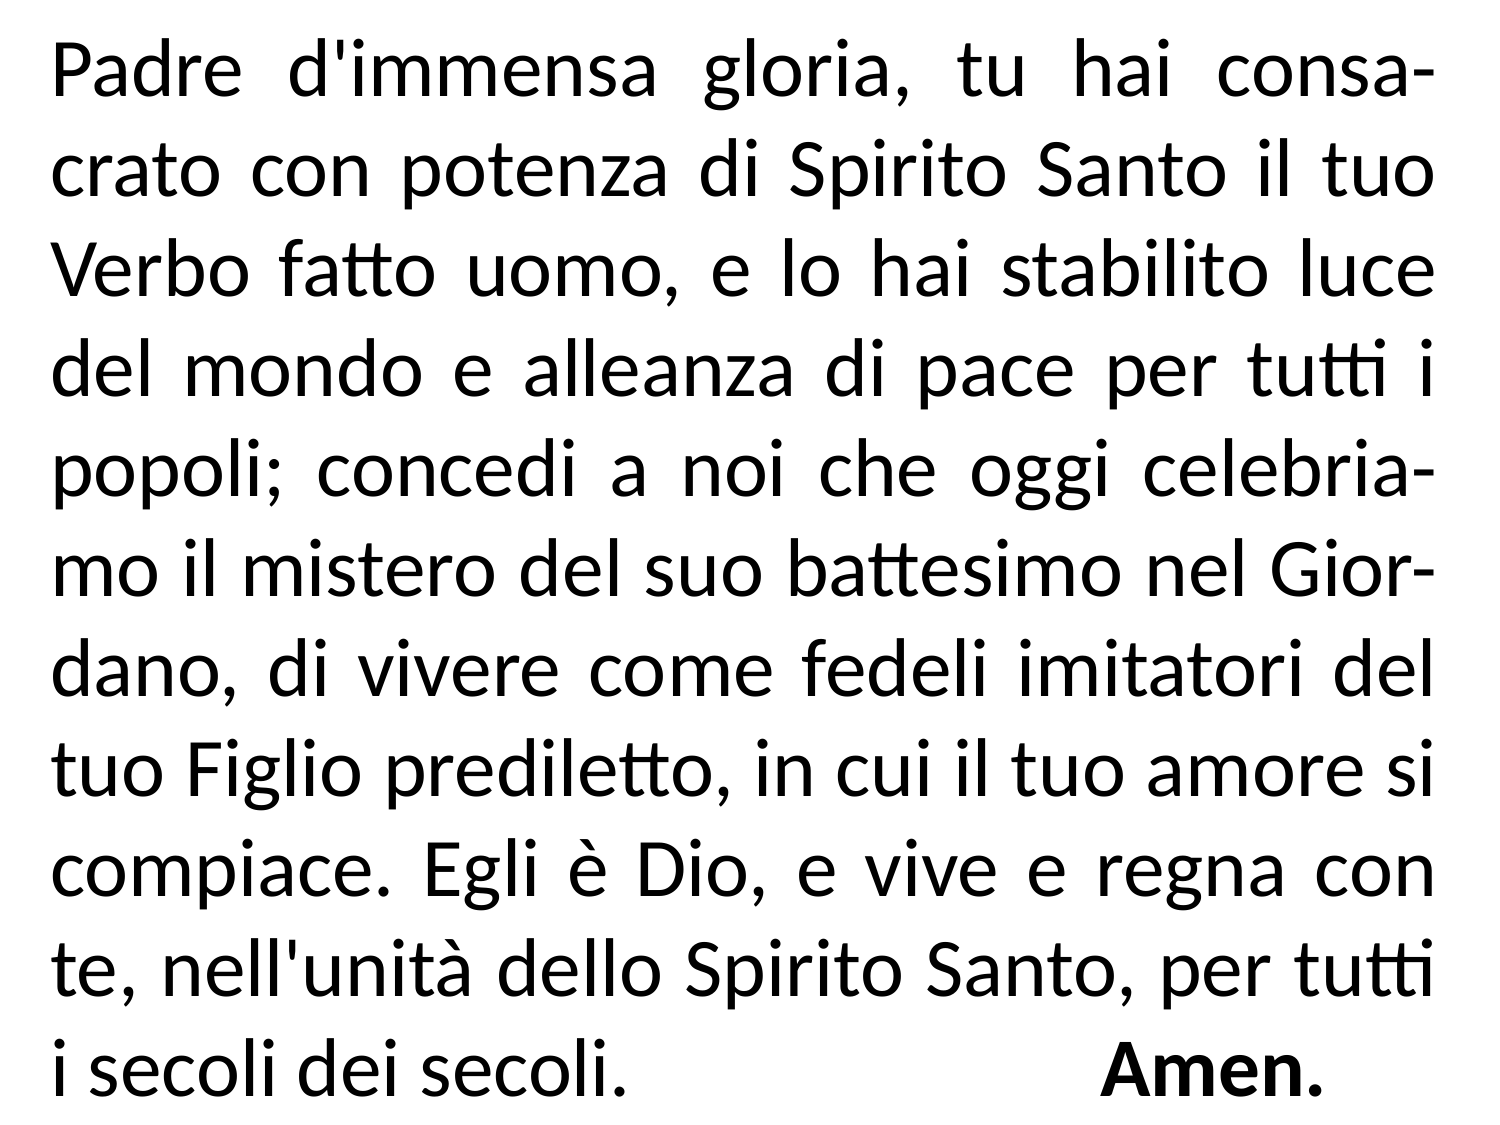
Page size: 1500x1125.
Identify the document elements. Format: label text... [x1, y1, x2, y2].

text_box Padre d'immensa gloria, tu hai consa-crato con potenza di Spirito Santo il tuo Verbo fatto uomo, e lo hai stabilito luce del mondo e alleanza di pace per tutti i popoli; concedi a noi che oggi celebria-mo il mistero del suo battesimo nel Gior-dano, di vivere come fedeli imitatori del tuo Figlio prediletto, in cui il tuo amore si compiace. Egli è Dio, e vive e regna con te, nell'unità dello Spirito Santo, per tutti i secoli dei secoli. Amen. [35, 5, 1454, 1120]
